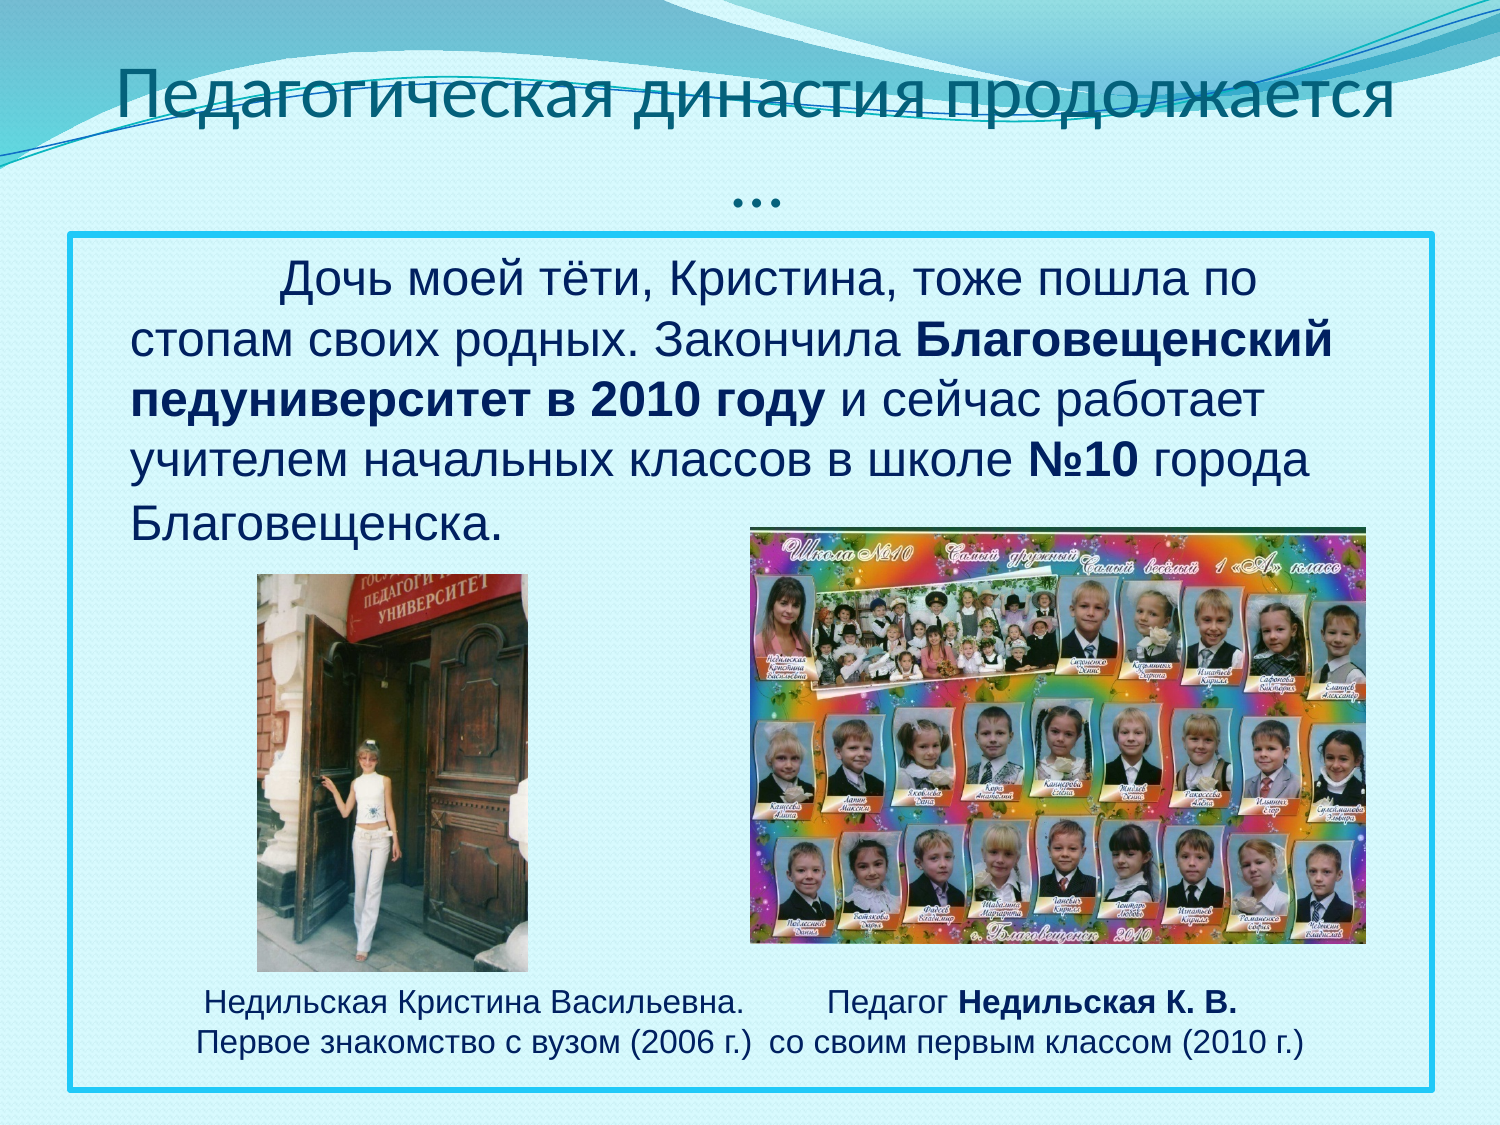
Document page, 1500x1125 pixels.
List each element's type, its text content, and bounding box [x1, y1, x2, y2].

list Дочь моей тёти, Кристина, тоже пошла по стопам своих родных. Закончила Благовещенский педуниверситет в 2010 году и сейчас работает учителем начальных классов в школе №10 города Благовещенска. [70, 234, 1432, 1090]
title Педагогическая династия продолжается … [82, 35, 1432, 223]
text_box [749, 527, 1366, 1069]
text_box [175, 573, 742, 1069]
